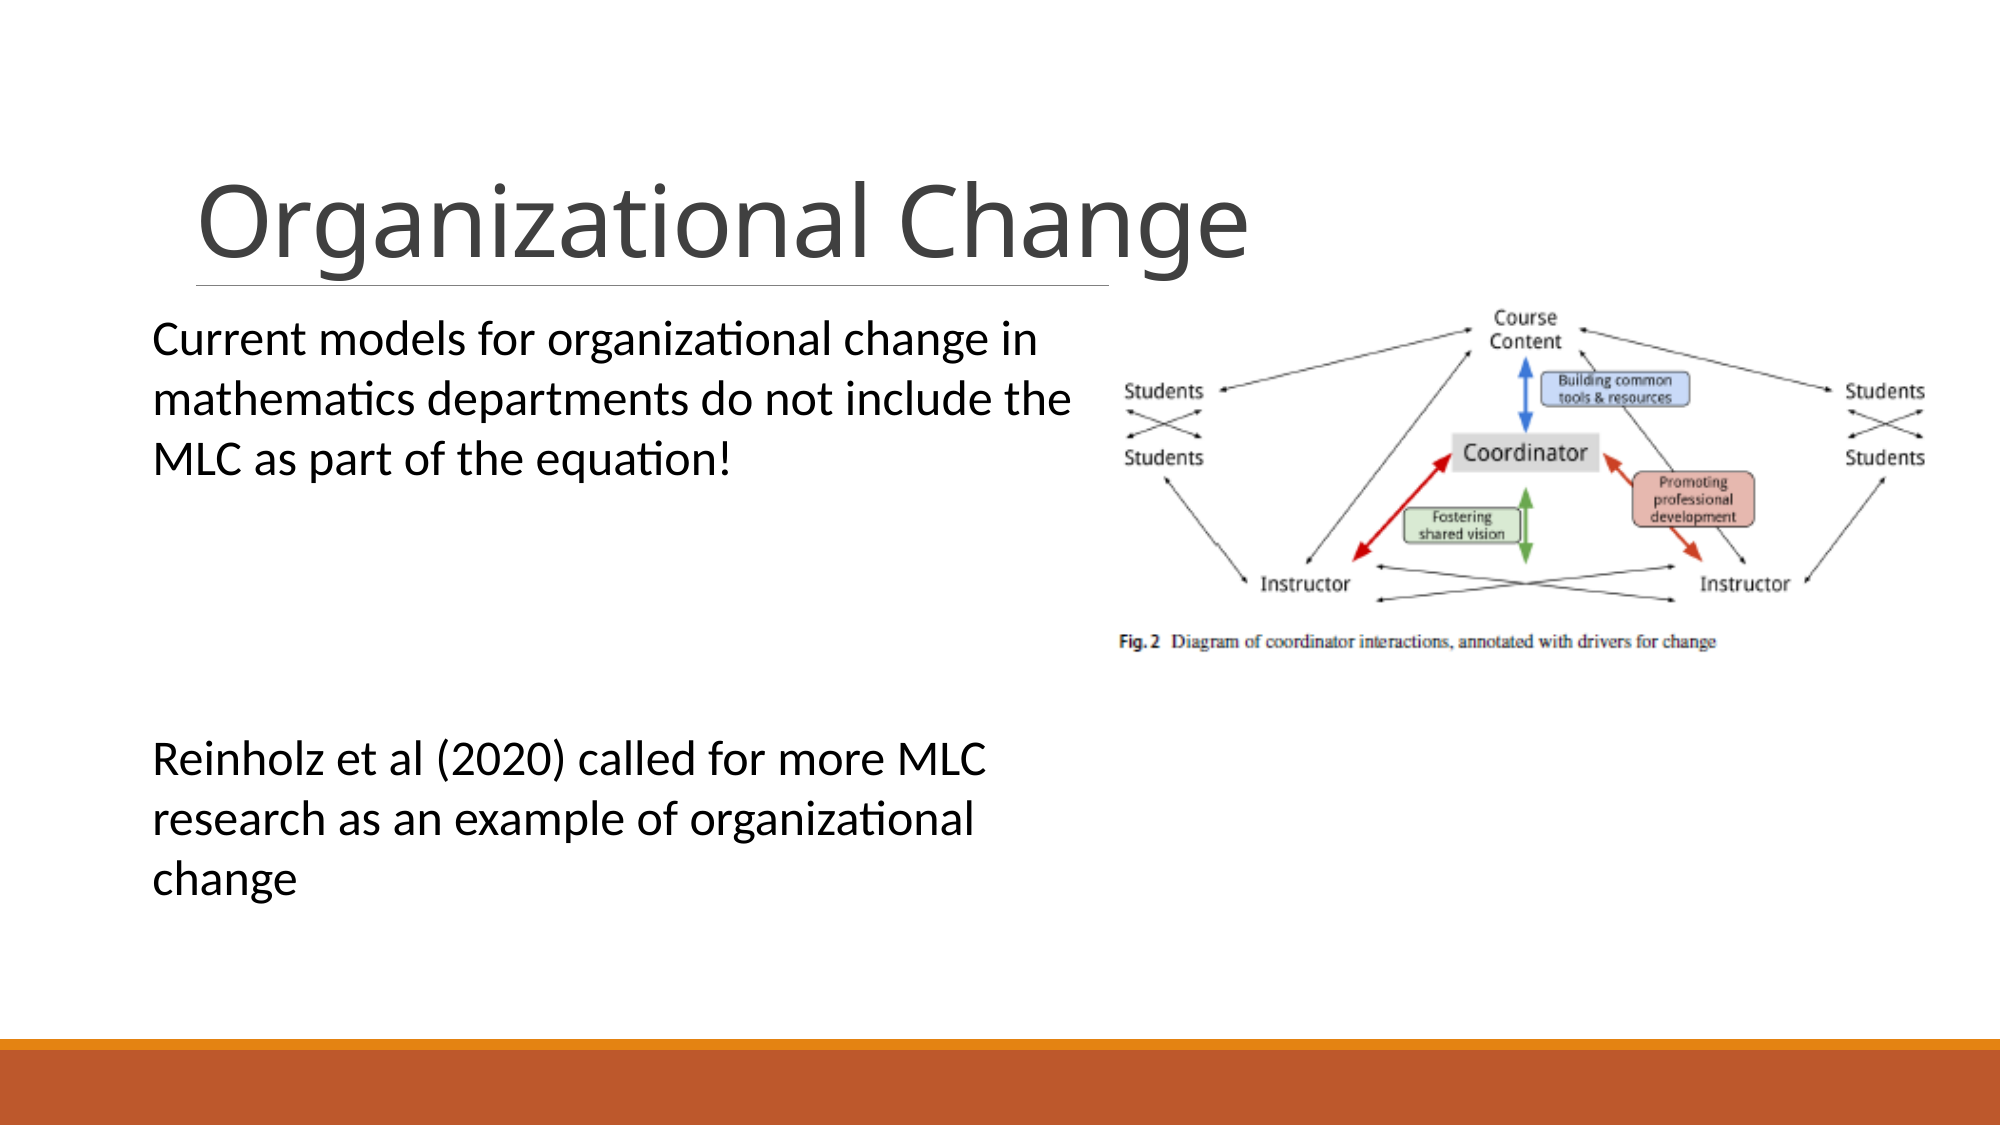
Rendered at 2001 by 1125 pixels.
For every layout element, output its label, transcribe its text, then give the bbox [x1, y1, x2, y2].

title Organizational Change [180, 47, 1830, 285]
text_box Current models for organizational change in mathematics departments do not include the MLC as part of the equation! Reinholz et al (2020) called for more MLC research as an example of organizational change [137, 297, 1138, 913]
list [1108, 284, 1944, 675]
